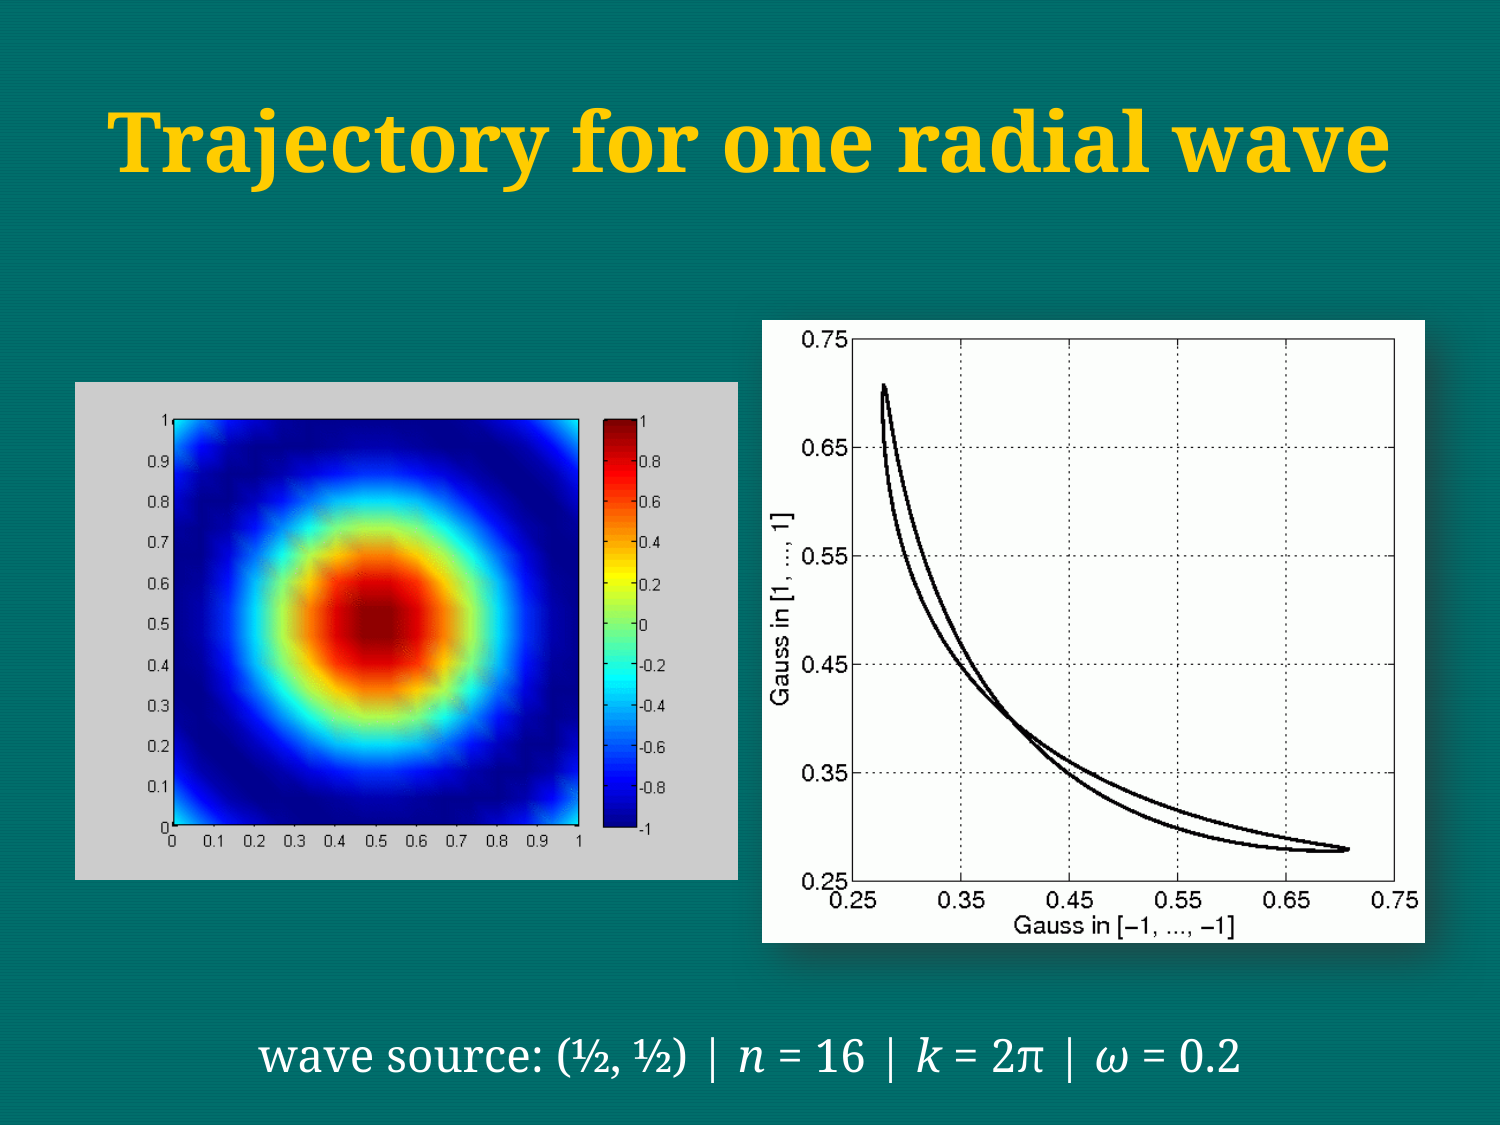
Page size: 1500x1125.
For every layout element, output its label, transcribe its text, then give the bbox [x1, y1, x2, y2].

title Trajectory for one radial wave [74, 44, 1426, 233]
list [74, 382, 738, 880]
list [762, 319, 1426, 943]
text_box wave source: (½, ½) | n = 16 | k = 2π | ω = 0.2 [76, 1019, 1424, 1090]
